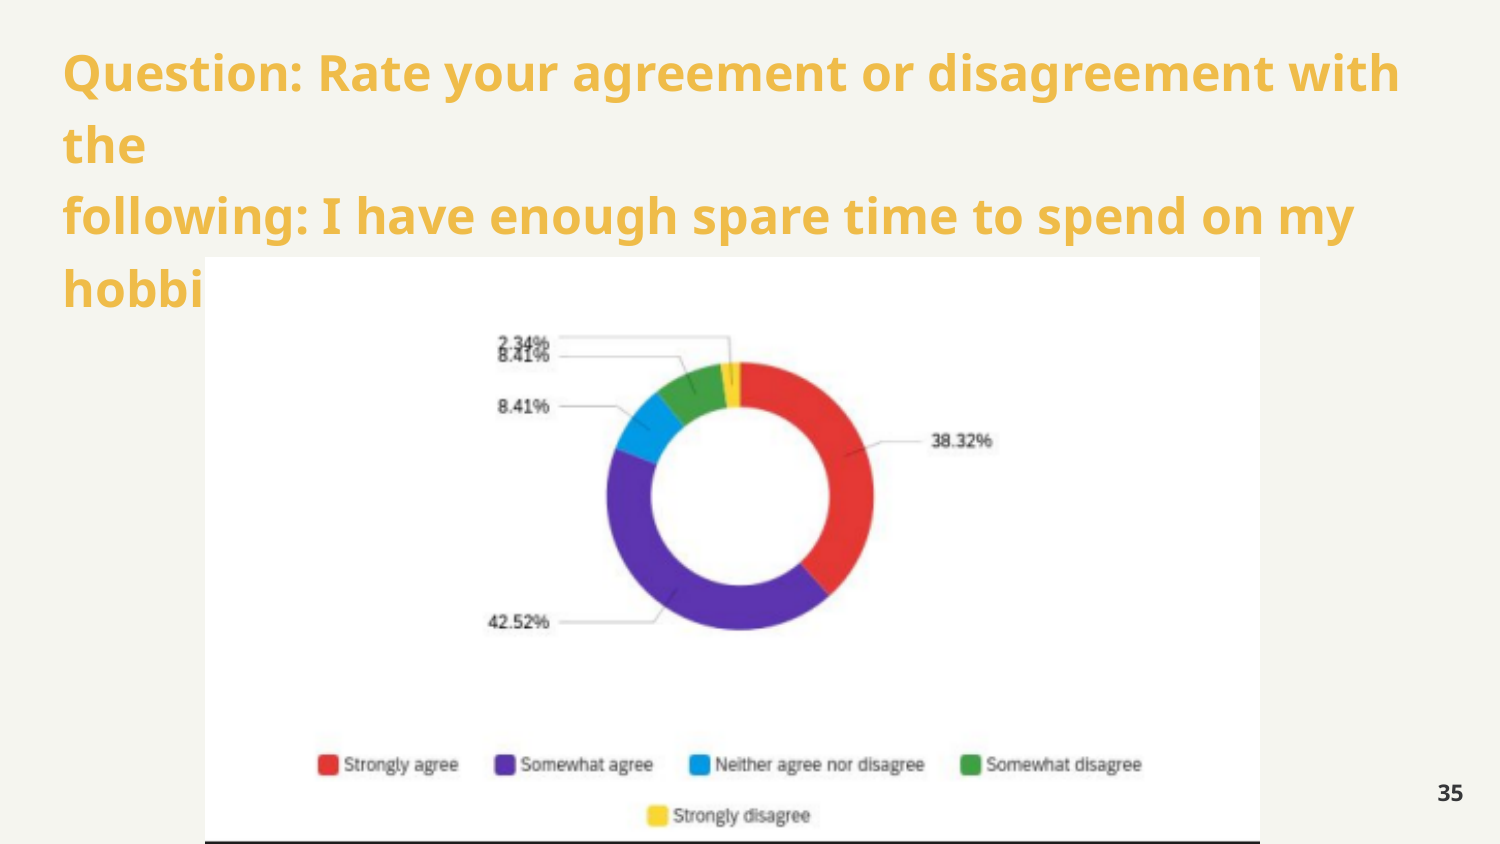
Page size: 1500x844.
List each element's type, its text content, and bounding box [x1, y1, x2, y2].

text_box Question: Rate your agreement or disagreement with the following: I have enough spare time to spend on my hobbies from my new job. [62, 29, 1445, 318]
slide_number ‹#› [1374, 779, 1464, 809]
picture [205, 257, 1260, 844]
